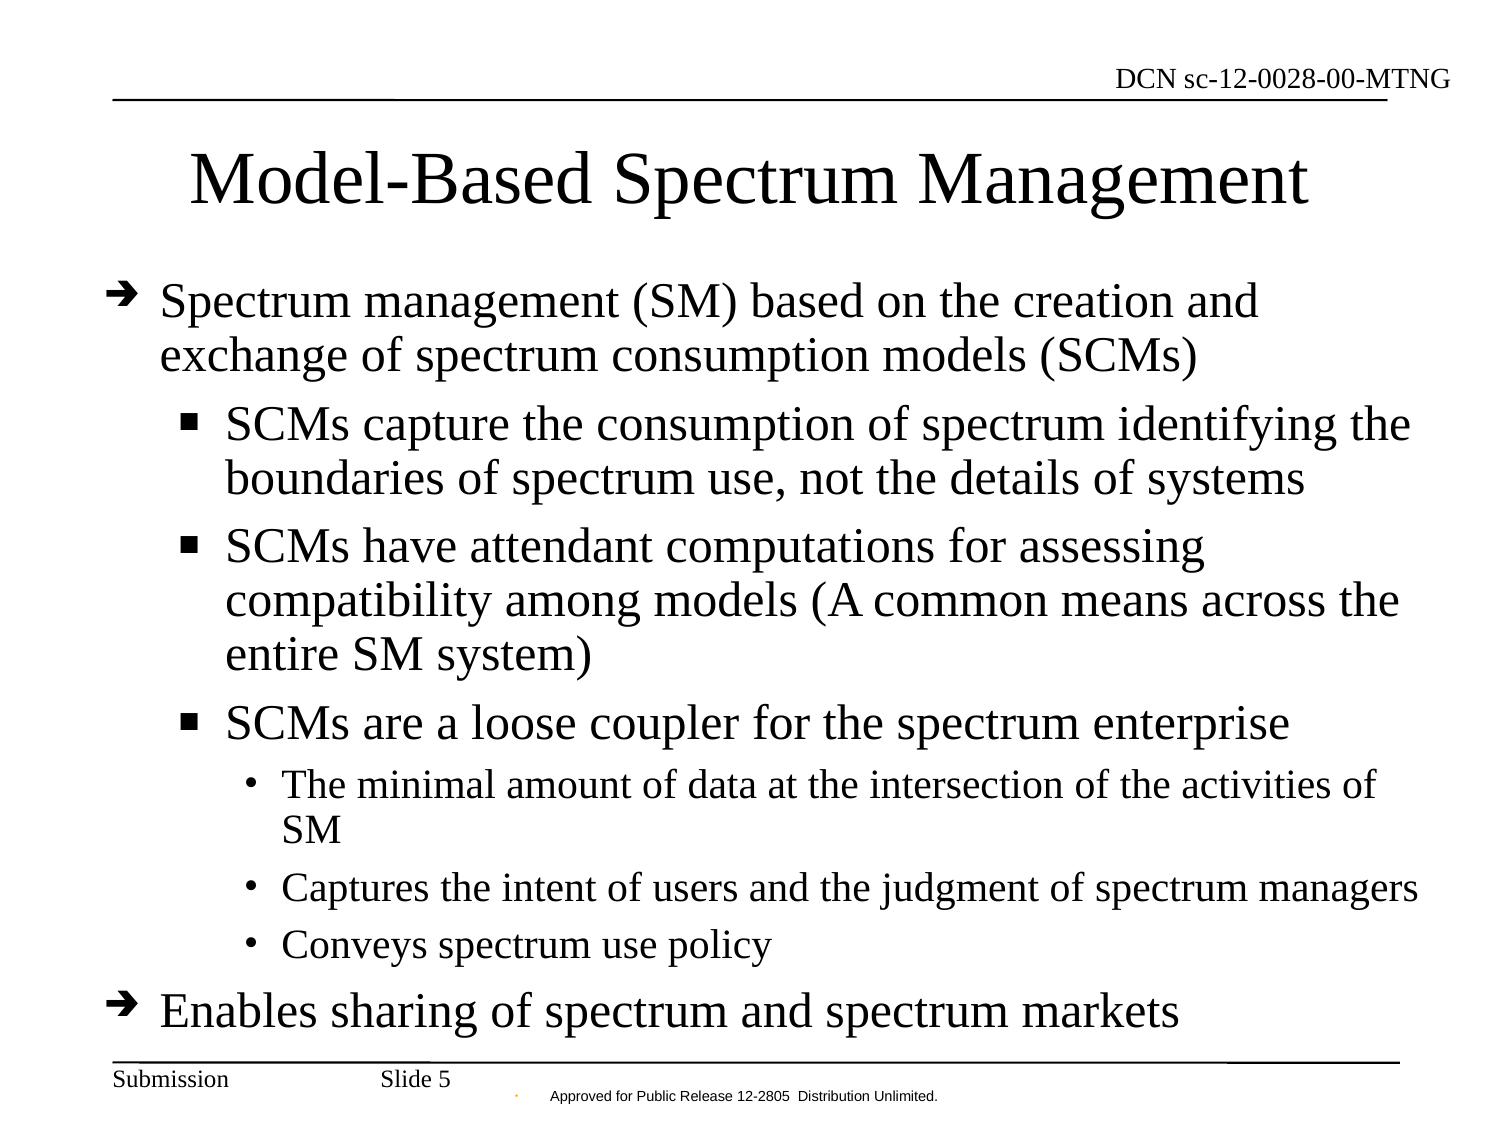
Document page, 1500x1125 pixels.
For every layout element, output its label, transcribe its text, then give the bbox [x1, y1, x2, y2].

list Spectrum management (SM) based on the creation and exchange of spectrum consumption models (SCMs) SCMs capture the consumption of spectrum identifying the boundaries of spectrum use, not the details of systems SCMs have attendant computations for assessing compatibility among models (A common means across the entire SM system) SCMs are a loose coupler for the spectrum enterprise The minimal amount of data at the intersection of the activities of SM Captures the intent of users and the judgment of spectrum managers Conveys spectrum use policy Enables sharing of spectrum and spectrum markets [88, 267, 1447, 1000]
title Model-Based Spectrum Management [112, 112, 1388, 244]
slide_number Slide 5 [356, 1061, 475, 1123]
